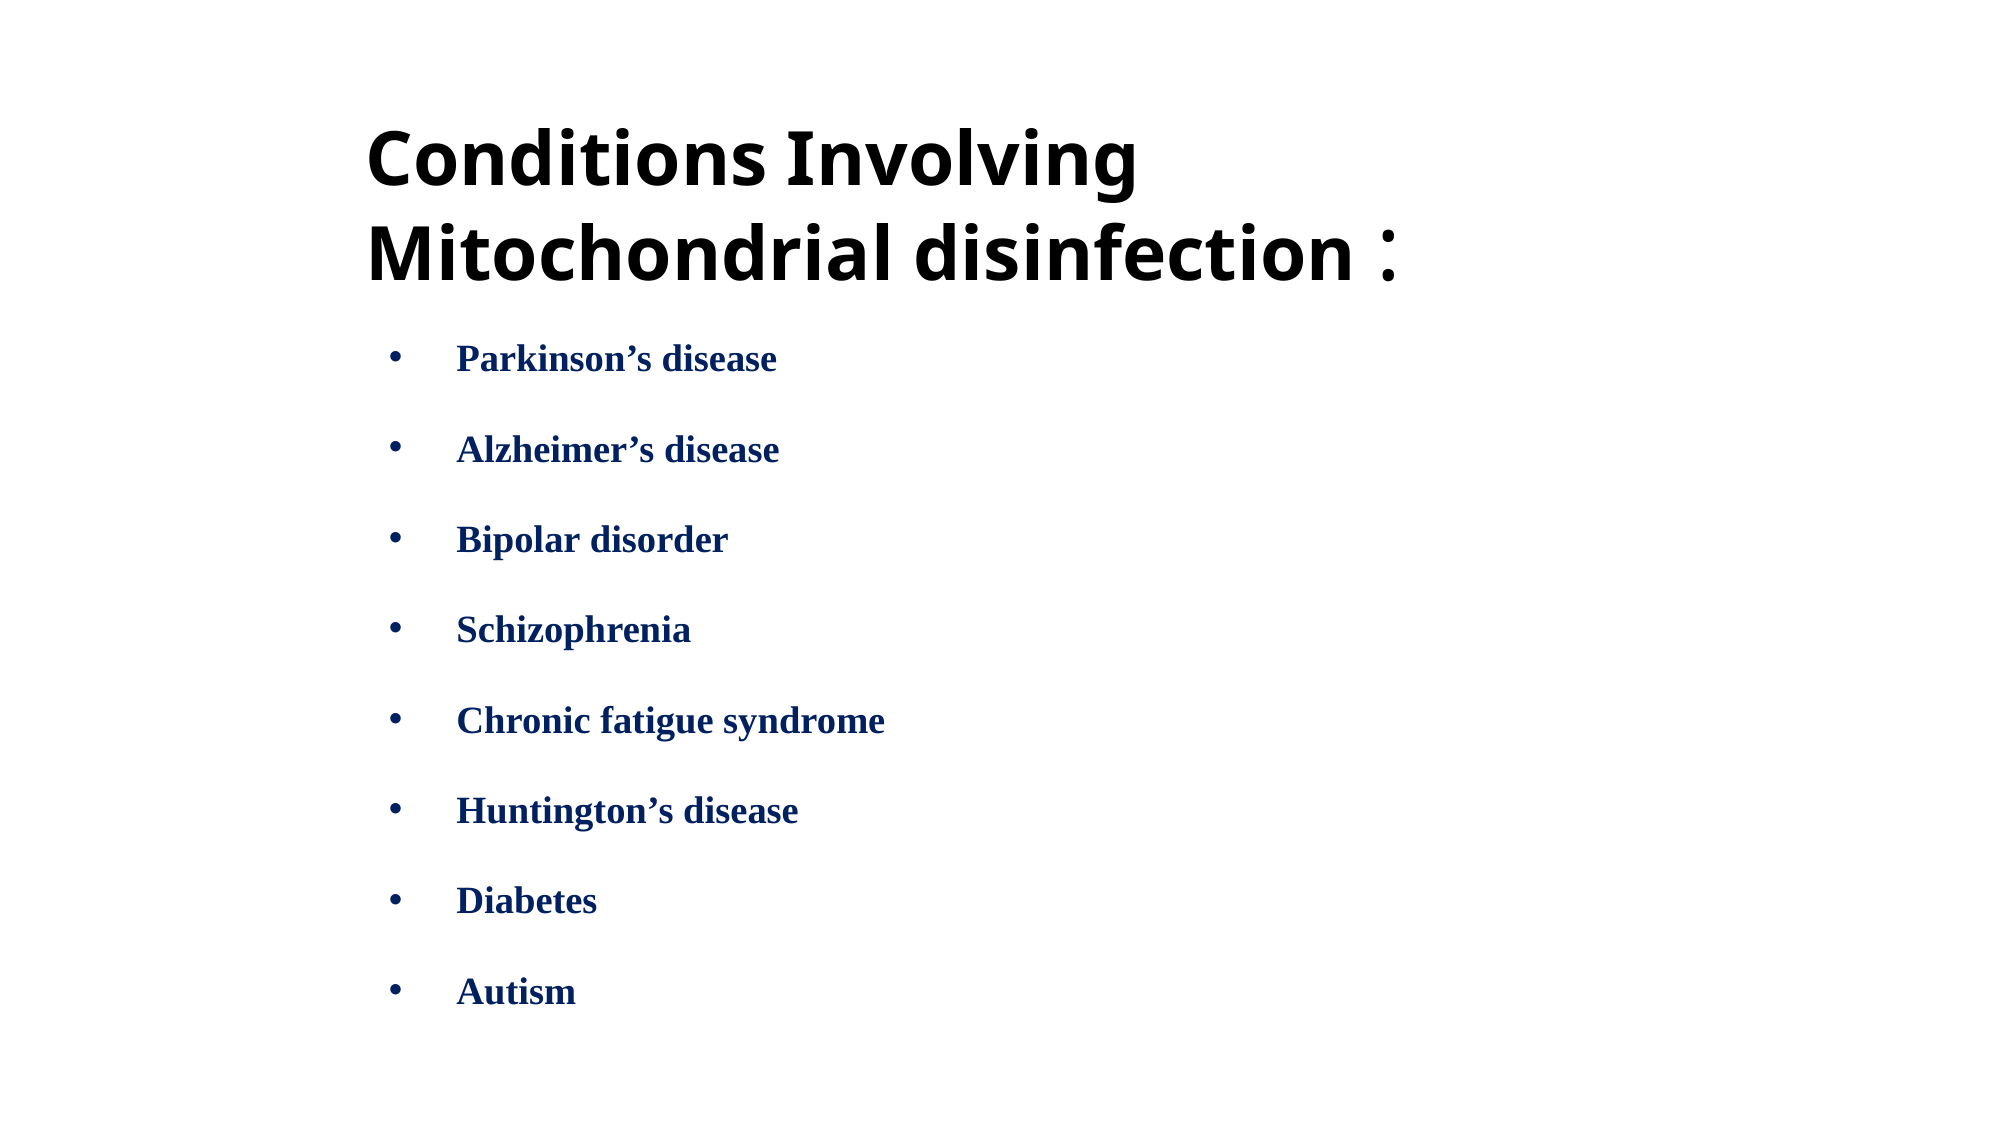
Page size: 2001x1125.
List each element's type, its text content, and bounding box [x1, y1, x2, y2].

title Conditions Involving Mitochondrial disinfection : [350, 90, 1626, 332]
list Parkinson’s disease Alzheimer’s disease Bipolar disorder Schizophrenia Chronic fatigue syndrome Huntington’s disease Diabetes Autism [373, 302, 1638, 1024]
